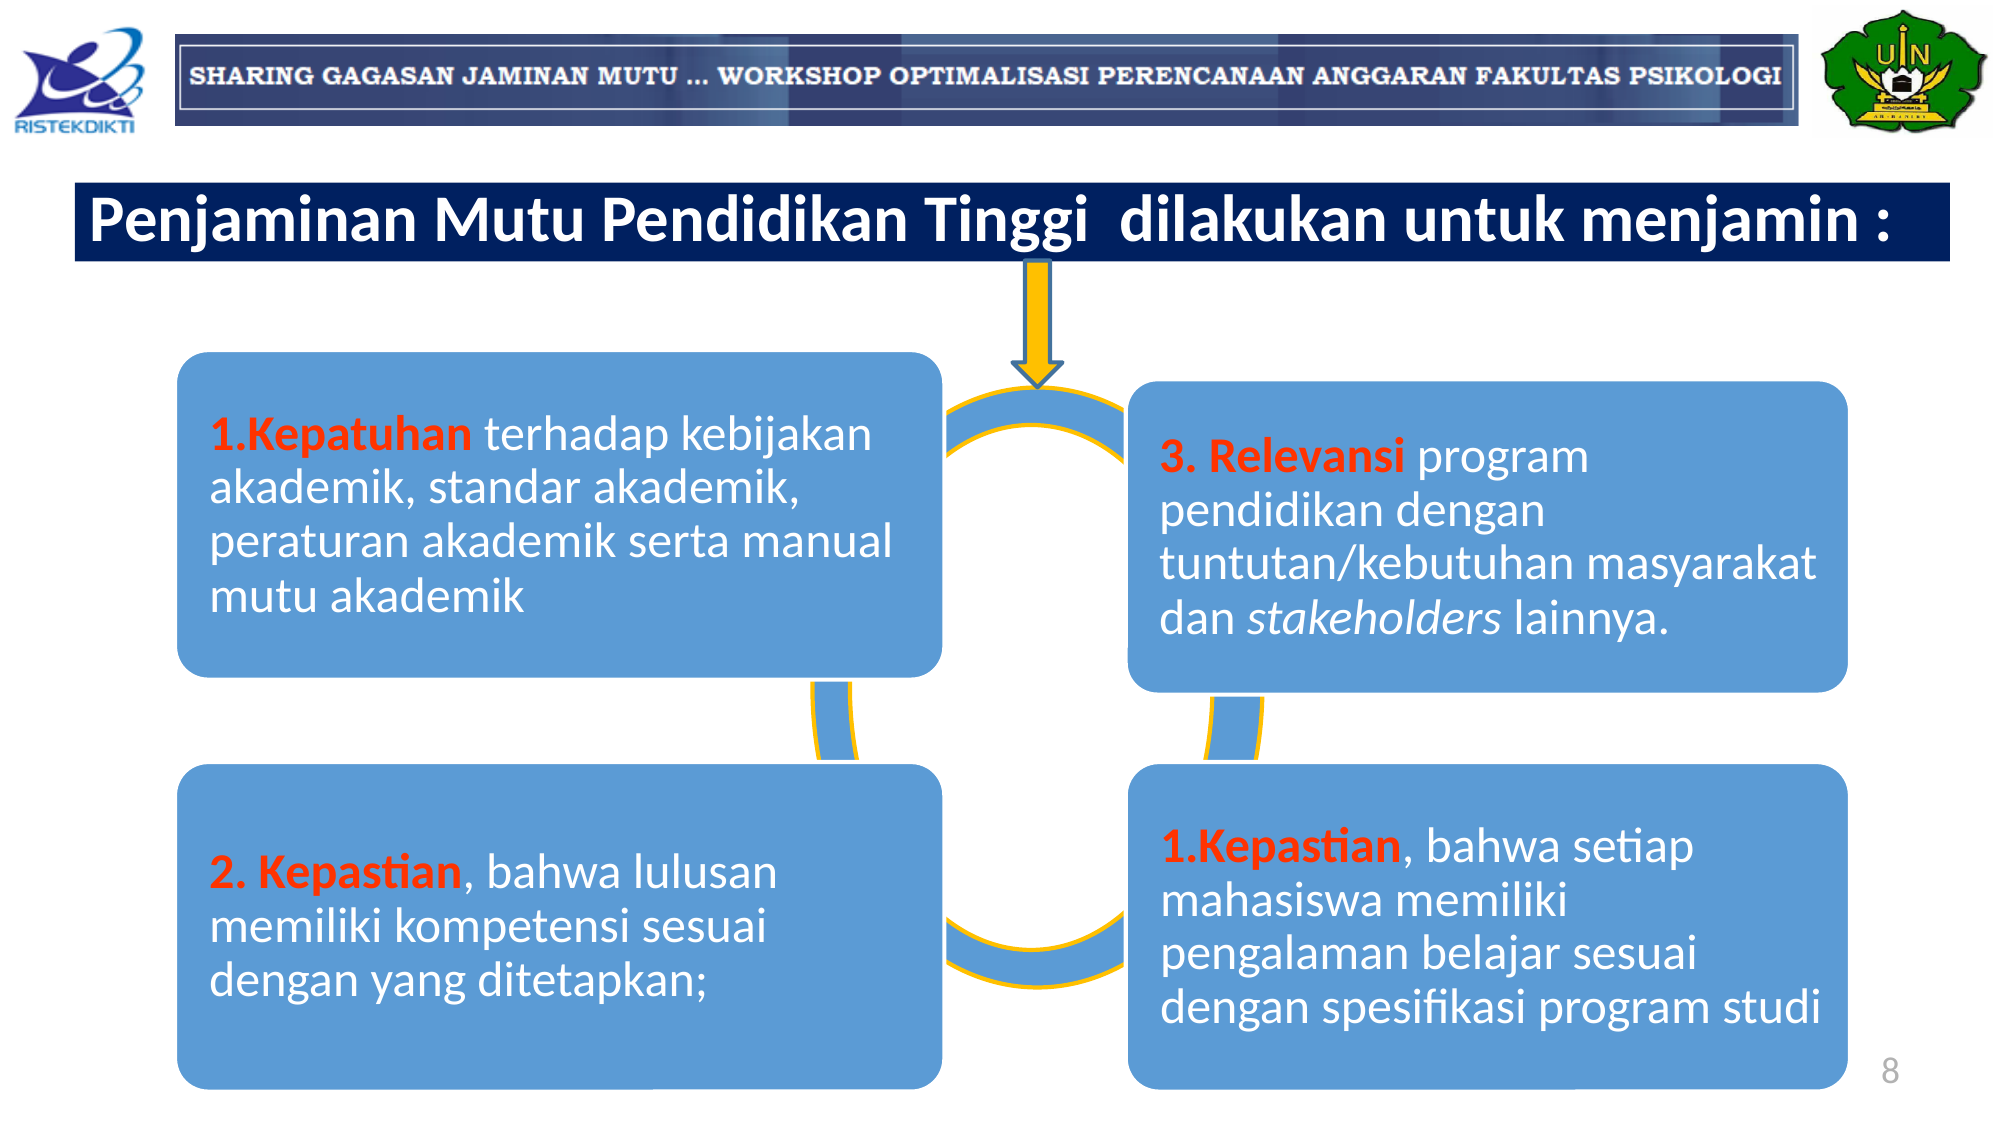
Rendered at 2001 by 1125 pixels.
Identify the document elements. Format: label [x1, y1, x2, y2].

text_box [74, 182, 1951, 1092]
picture [175, 34, 1802, 126]
picture [1812, 5, 2000, 138]
picture [0, 21, 164, 141]
